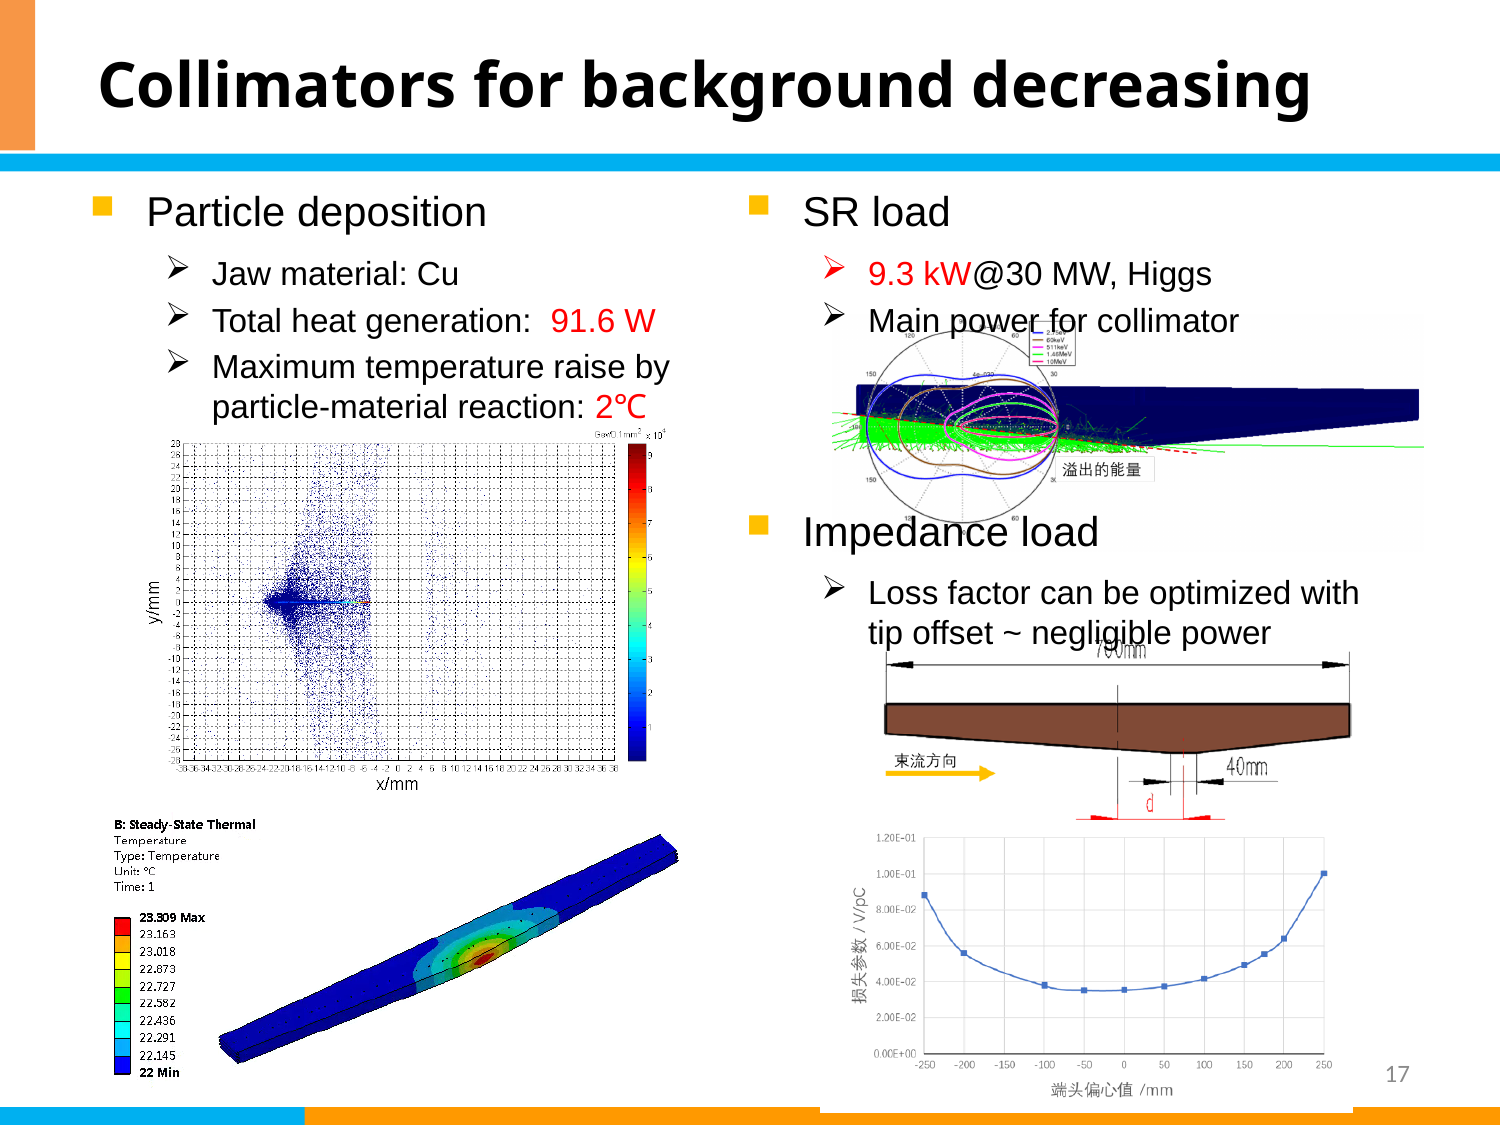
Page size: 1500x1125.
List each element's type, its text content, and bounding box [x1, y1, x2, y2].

text_box Impedance load Loss factor can be optimized with tip offset ~ negligible power [731, 491, 1407, 678]
list Particle deposition Jaw material: Cu Total heat generation: 91.6 W Maximum temperature raise by particle-material reaction: 2℃ [75, 172, 750, 967]
picture [105, 812, 697, 1093]
picture [820, 634, 1386, 1113]
text_box SR load 9.3 kW@30 MW, Higgs Main power for collimator [731, 172, 1407, 374]
picture [832, 314, 1424, 552]
picture [135, 425, 668, 797]
slide_number 17 [1358, 1042, 1425, 1103]
title Collimators for background decreasing [82, 23, 1407, 143]
